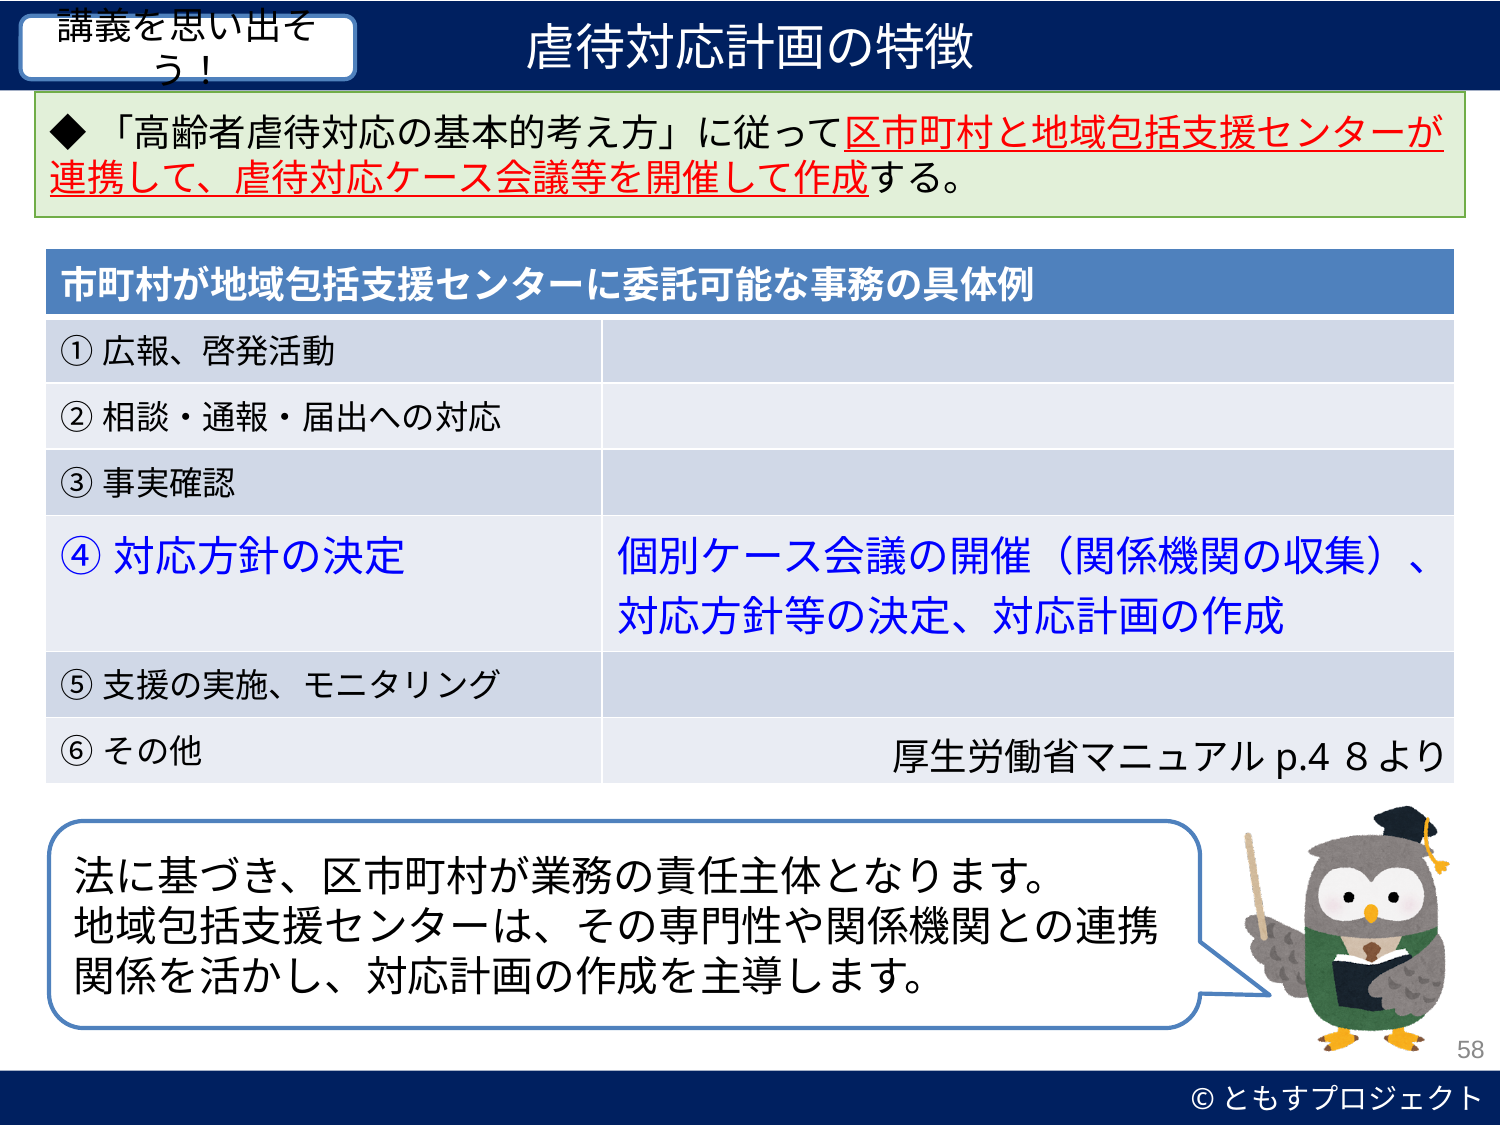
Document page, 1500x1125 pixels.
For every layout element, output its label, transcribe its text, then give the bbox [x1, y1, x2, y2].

picture [1234, 796, 1478, 1058]
table_cell 個別ケース会議の開催（関係機関の収集）、 対応方針等の決定、対応計画の作成 [603, 516, 1454, 651]
text_box ©ともすプロジェクト [0, 1069, 1500, 1125]
table_cell ③事実確認 [46, 450, 601, 515]
text_box 厚生労働省マニュアルp.4８より [749, 725, 1466, 786]
table_cell [603, 384, 1454, 448]
table_cell ④対応方針の決定 [46, 516, 601, 651]
table_cell ②相談・通報・届出への対応 [46, 384, 601, 448]
text_box 虐待対応計画の特徴 [0, 0, 1500, 93]
text_box 法に基づき、区市町村が業務の責任主体となります。 地域包括支援センターは、その専門性や関係機関との連携関係を活かし、対応計画の作成を主導します。 [46, 818, 1229, 1031]
text_box ◆「高齢者虐待対応の基本的考え方」に従って区市町村と地域包括支援センターが連携して、虐待対応ケース会議等を開催して作成する。 [34, 91, 1466, 217]
table_cell ①広報、啓発活動 [46, 320, 601, 382]
table_cell [603, 718, 1454, 783]
table_cell [603, 320, 1454, 382]
table_cell ⑤支援の実施、モニタリング [46, 652, 601, 717]
table_cell [603, 450, 1454, 515]
table_header 市町村が地域包括支援センターに委託可能な事務の具体例 [46, 249, 1454, 314]
slide_number 58 [1149, 1018, 1500, 1079]
text_box 講義を思い出そう！ [18, 13, 358, 82]
table_cell [603, 652, 1454, 717]
table_cell ⑥その他 [46, 718, 601, 783]
